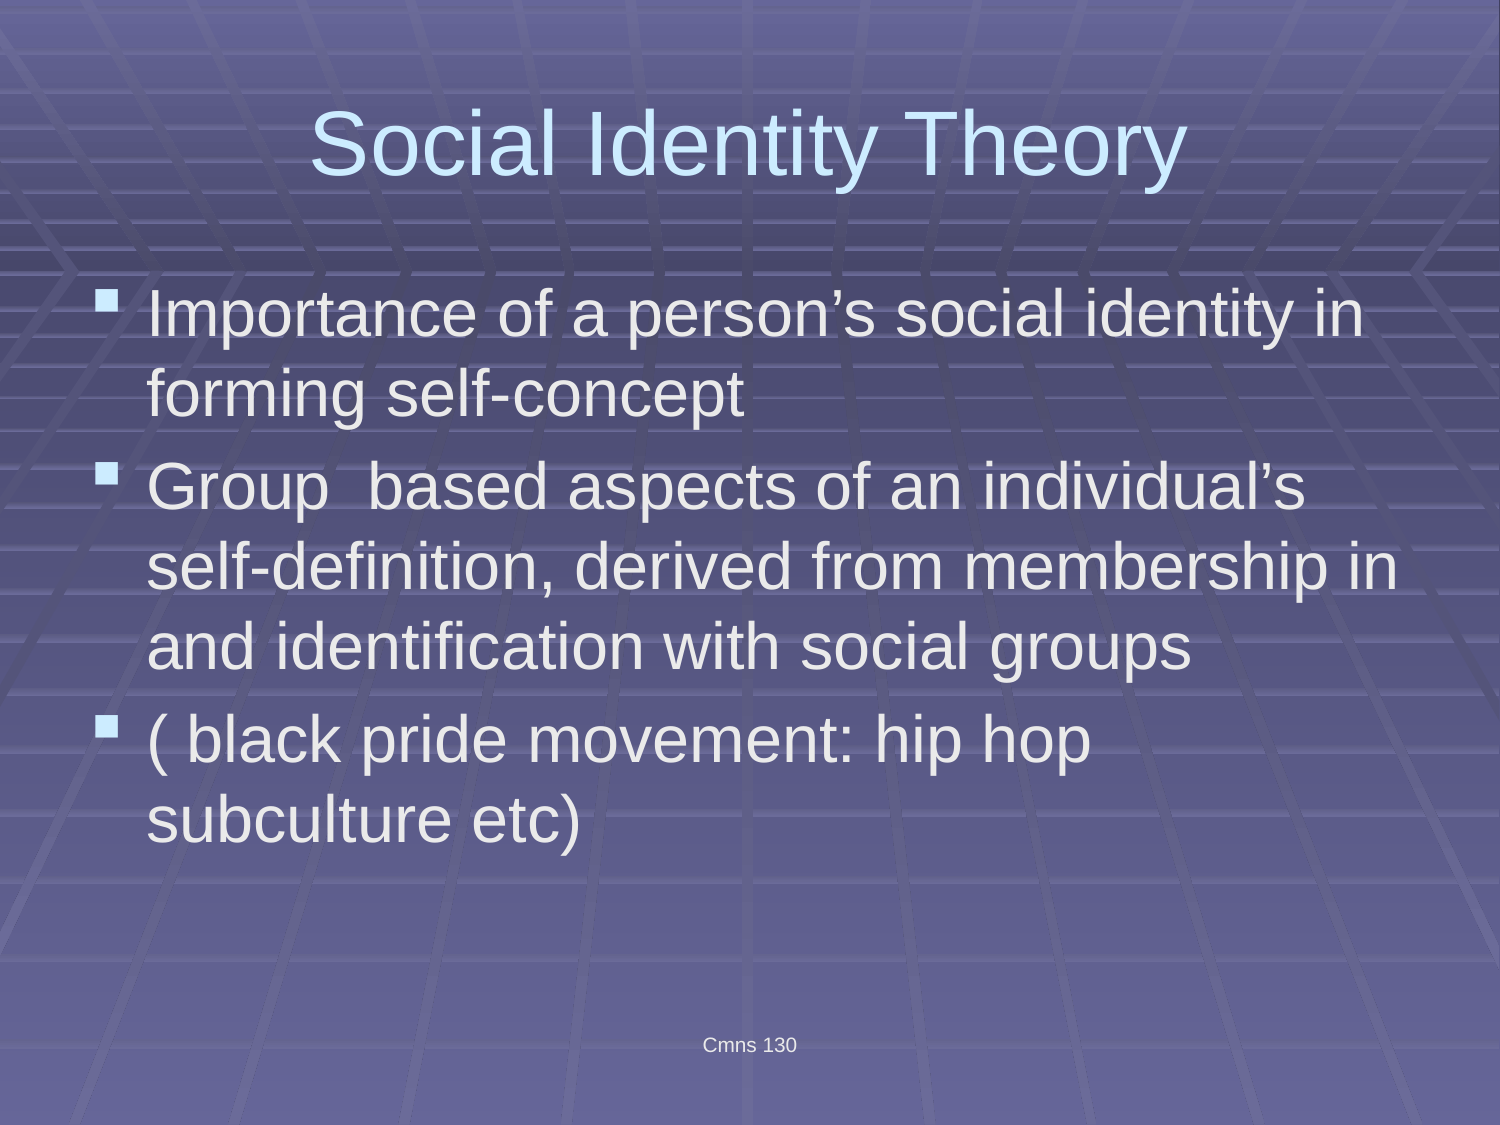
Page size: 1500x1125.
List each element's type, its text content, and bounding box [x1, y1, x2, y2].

footer Cmns 130 [512, 1023, 988, 1102]
title Social Identity Theory [74, 44, 1425, 233]
list Importance of a person’s social identity in forming self-concept Group based aspects of an individual’s self-definition, derived from membership in and identification with social groups ( black pride movement: hip hop subculture etc) [74, 262, 1425, 1000]
